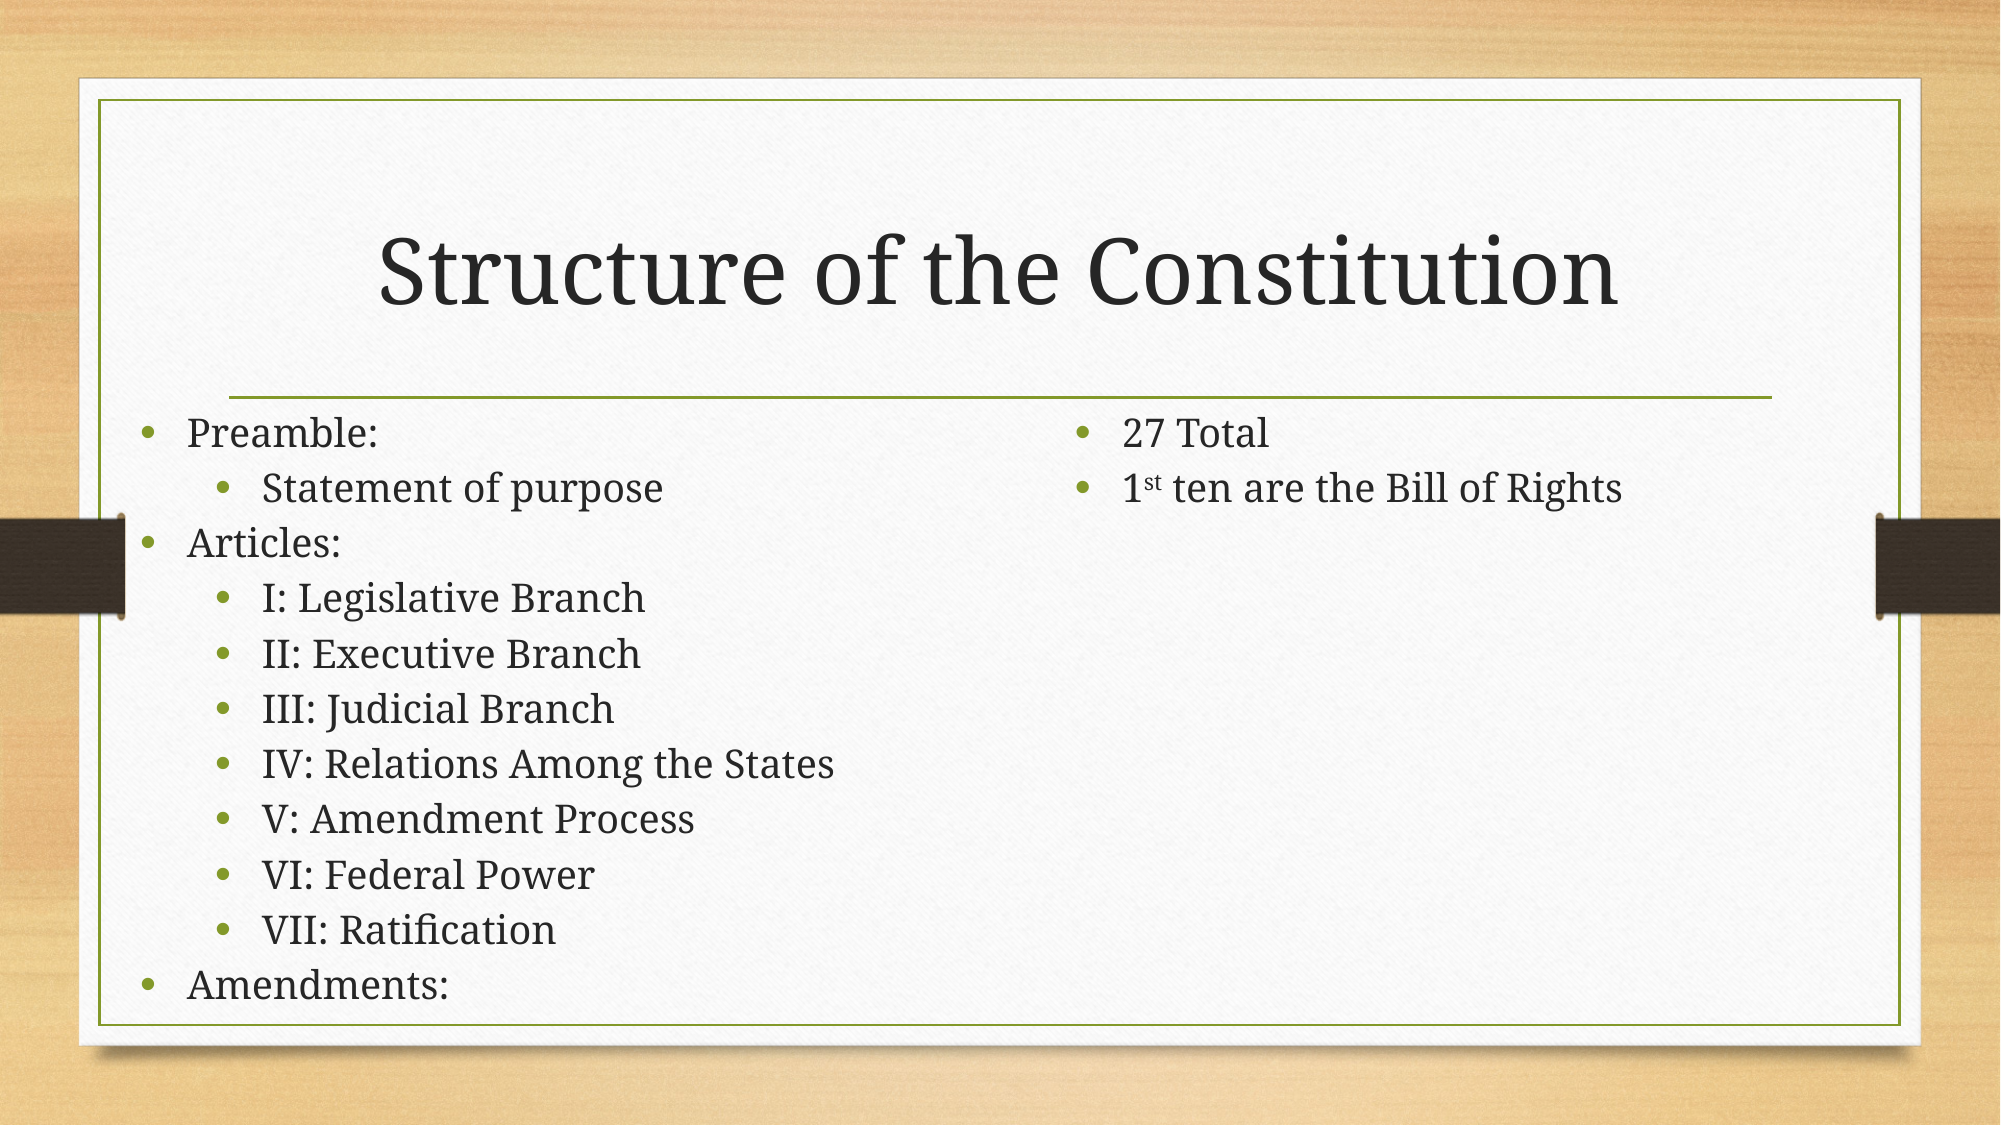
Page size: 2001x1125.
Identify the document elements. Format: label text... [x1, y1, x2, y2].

title Structure of the Constitution [212, 161, 1788, 375]
list Preamble: Statement of purpose Articles: I: Legislative Branch II: Executive Branch III: Judicial Branch IV: Relations Among the States V: Amendment Process VI: Federal Power VII: Ratification Amendments: 27 Total 1st ten are the Bill of Rights [125, 399, 1875, 1025]
picture [0, 0, 2001, 1125]
